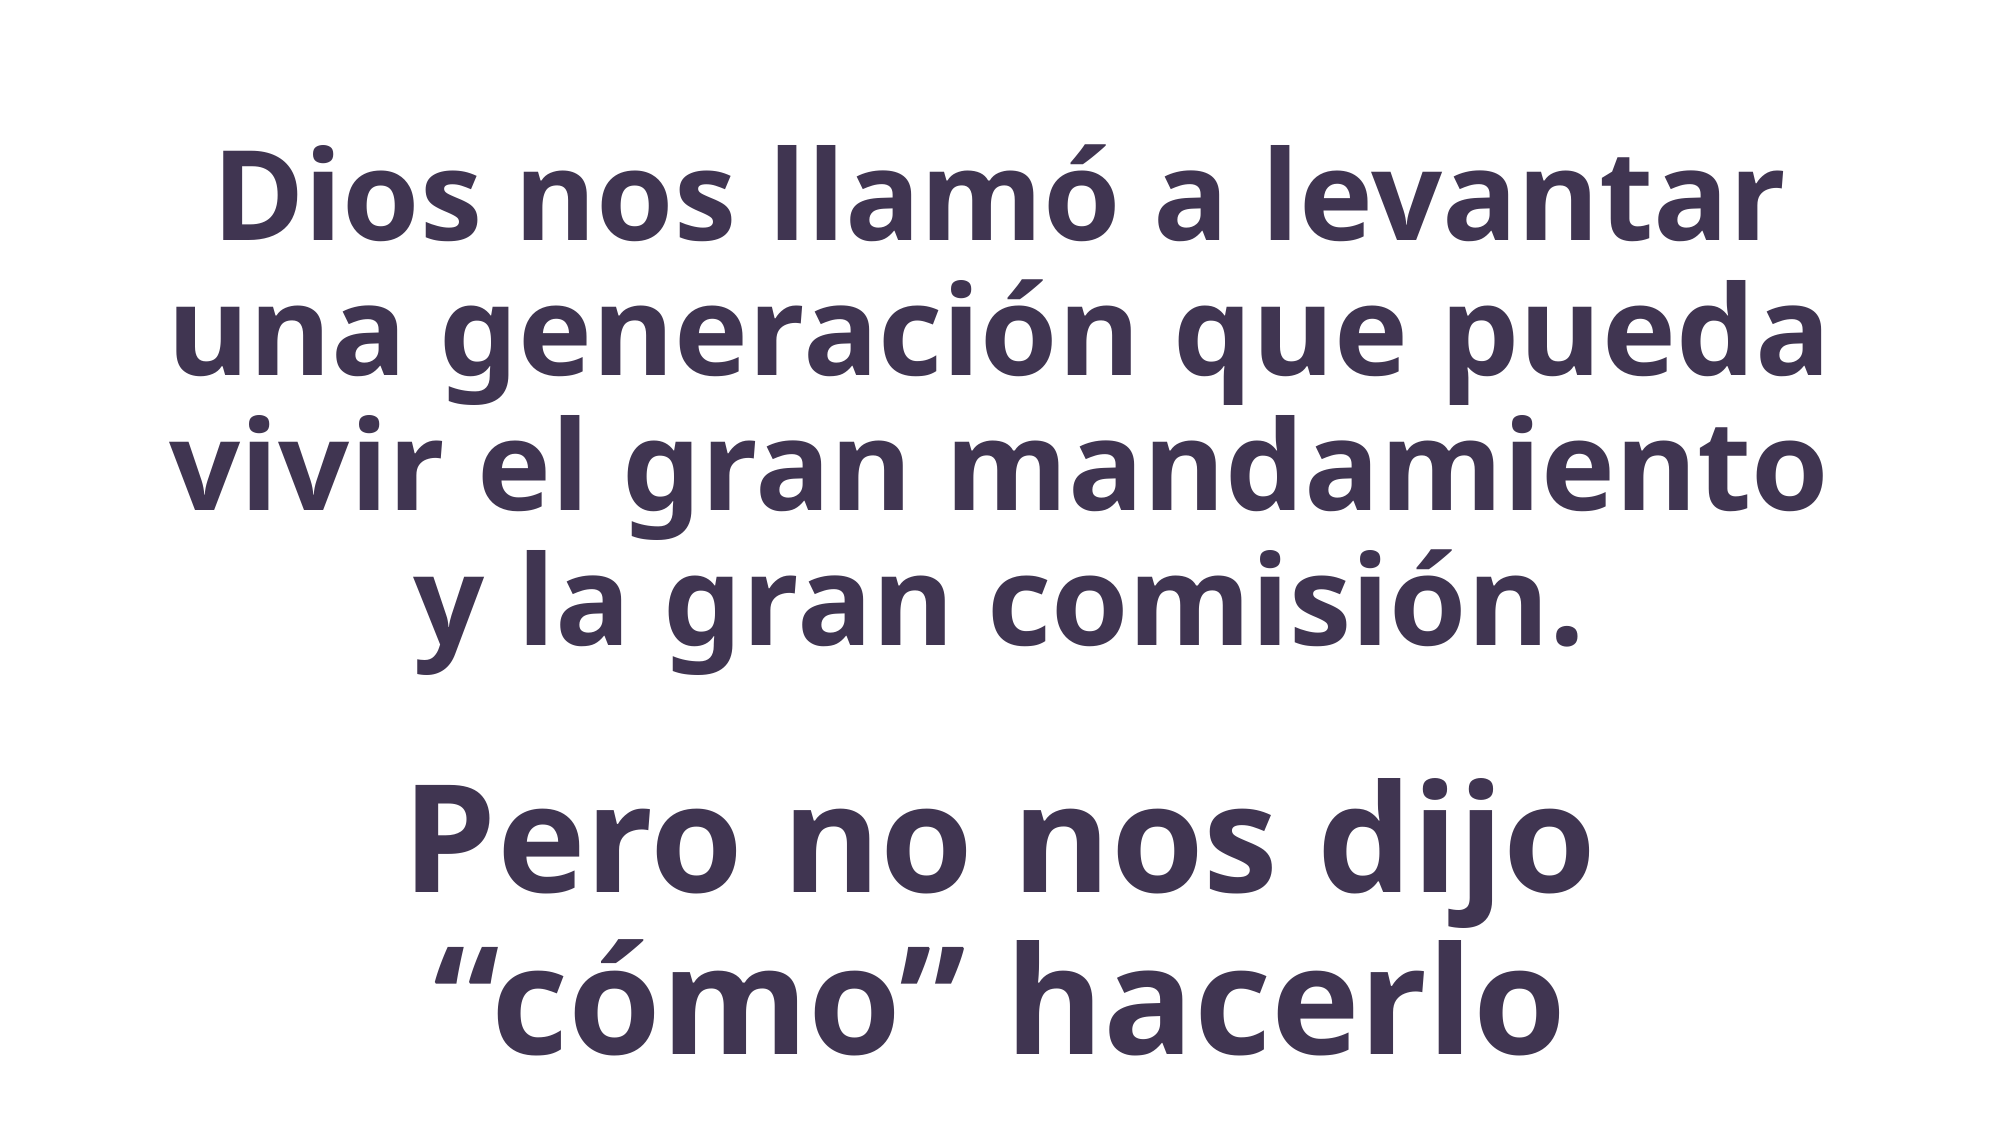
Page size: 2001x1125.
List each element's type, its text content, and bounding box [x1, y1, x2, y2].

title Dios nos llamó a levantar una generación que pueda vivir el gran mandamiento y la gran comisión. Pero no nos dijo “cómo” hacerlo [137, 125, 1863, 1059]
